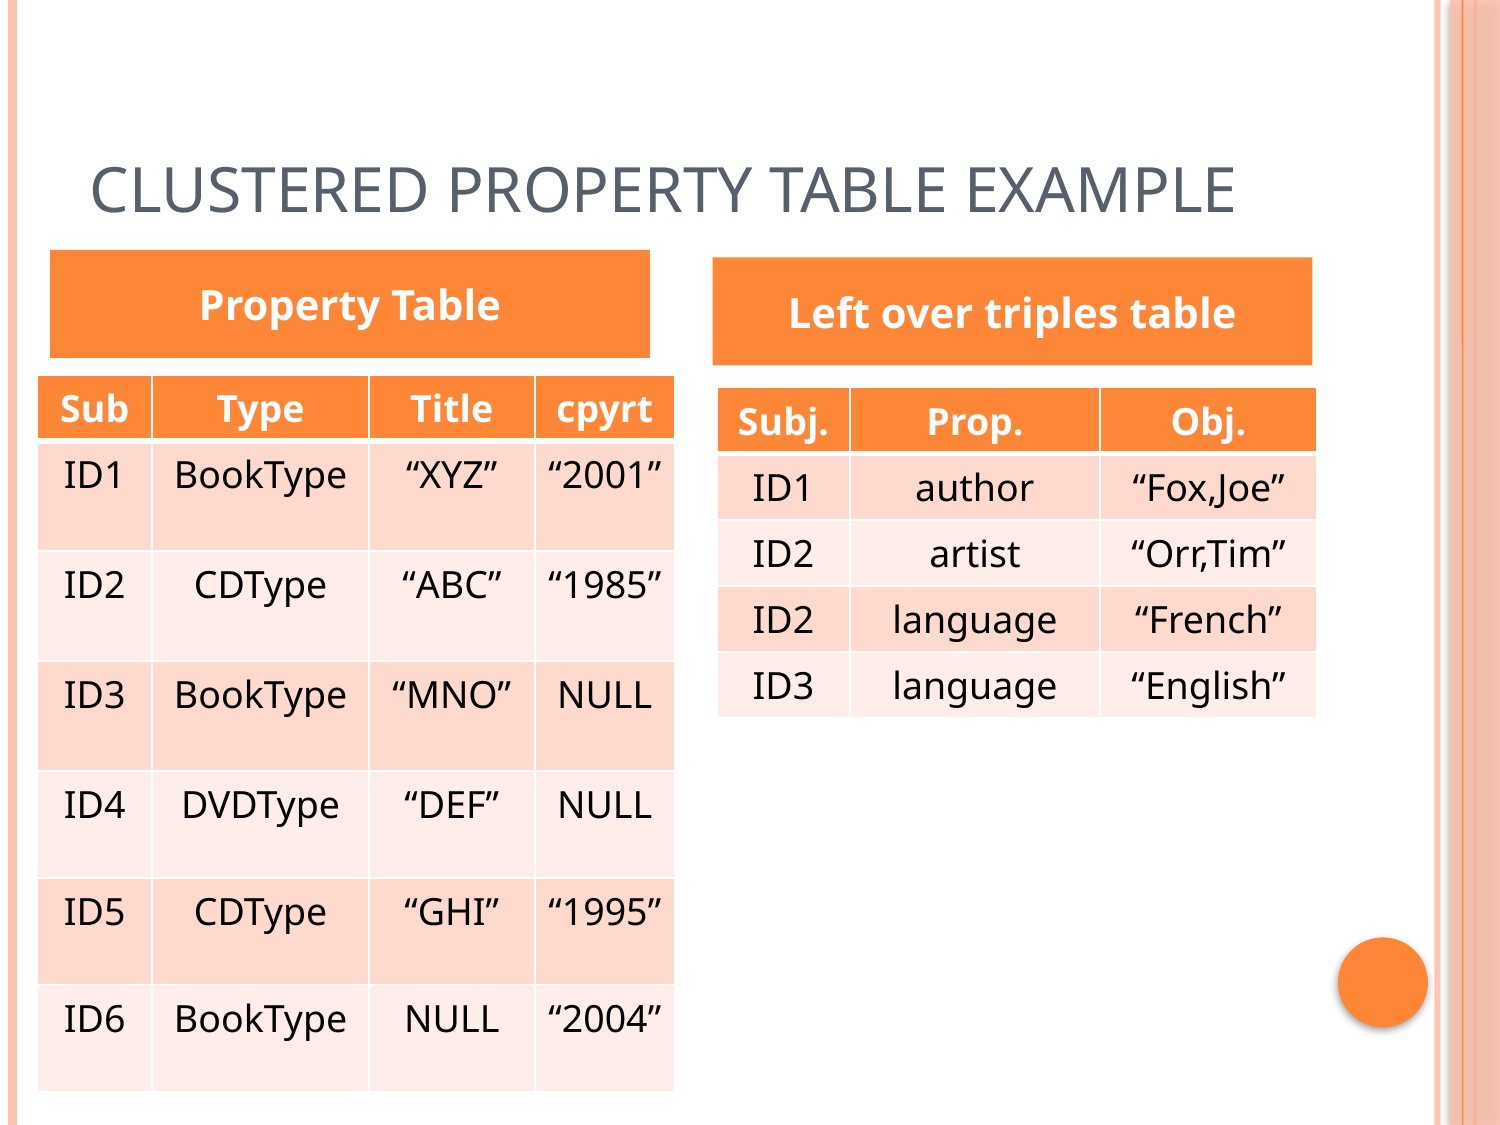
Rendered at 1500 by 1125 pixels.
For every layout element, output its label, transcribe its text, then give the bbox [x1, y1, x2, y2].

table_cell NULL [536, 772, 674, 877]
table_cell “Orr,Tim” [1101, 521, 1316, 585]
table_cell ID3 [718, 653, 849, 717]
title Clustered property table example [75, 44, 1313, 233]
table_cell ID3 [38, 662, 151, 770]
table_header cpyrt [536, 376, 674, 438]
table_cell “1995” [536, 879, 674, 984]
table_cell ID2 [38, 552, 151, 660]
table_header Type [153, 376, 368, 438]
table_cell language [851, 653, 1099, 717]
table_cell ID2 [718, 521, 849, 585]
table_header Subj. [718, 388, 849, 451]
table_cell ID4 [38, 772, 151, 877]
table_cell author [851, 456, 1099, 519]
table_cell “DEF” [370, 772, 534, 877]
table_header Obj. [1101, 388, 1316, 451]
table_cell “2001” [536, 444, 674, 550]
table_cell “Fox,Joe” [1101, 456, 1316, 519]
list Property Table [50, 249, 650, 358]
table_header Prop. [851, 388, 1099, 451]
table_header Title [370, 376, 534, 438]
table_cell BookType [153, 662, 368, 770]
table_cell “2004” [536, 986, 674, 1091]
list Left over triples table [712, 257, 1313, 366]
table_cell NULL [370, 986, 534, 1091]
table_cell ID1 [718, 456, 849, 519]
table_header Sub [38, 376, 151, 438]
table_cell NULL [536, 662, 674, 770]
table_cell ID1 [38, 444, 151, 550]
table_cell “English” [1101, 653, 1316, 717]
table_cell “French” [1101, 587, 1316, 651]
table_cell artist [851, 521, 1099, 585]
table_cell language [851, 587, 1099, 651]
table_cell “ABC” [370, 552, 534, 660]
table_cell BookType [153, 986, 368, 1091]
table_cell ID6 [38, 986, 151, 1091]
table_cell CDType [153, 552, 368, 660]
table_cell BookType [153, 444, 368, 550]
table_cell “GHI” [370, 879, 534, 984]
table_cell “1985” [536, 552, 674, 660]
table_cell “MNO” [370, 662, 534, 770]
table_cell CDType [153, 879, 368, 984]
table_cell ID5 [38, 879, 151, 984]
table_cell DVDType [153, 772, 368, 877]
table_cell “XYZ” [370, 444, 534, 550]
table_cell ID2 [718, 587, 849, 651]
